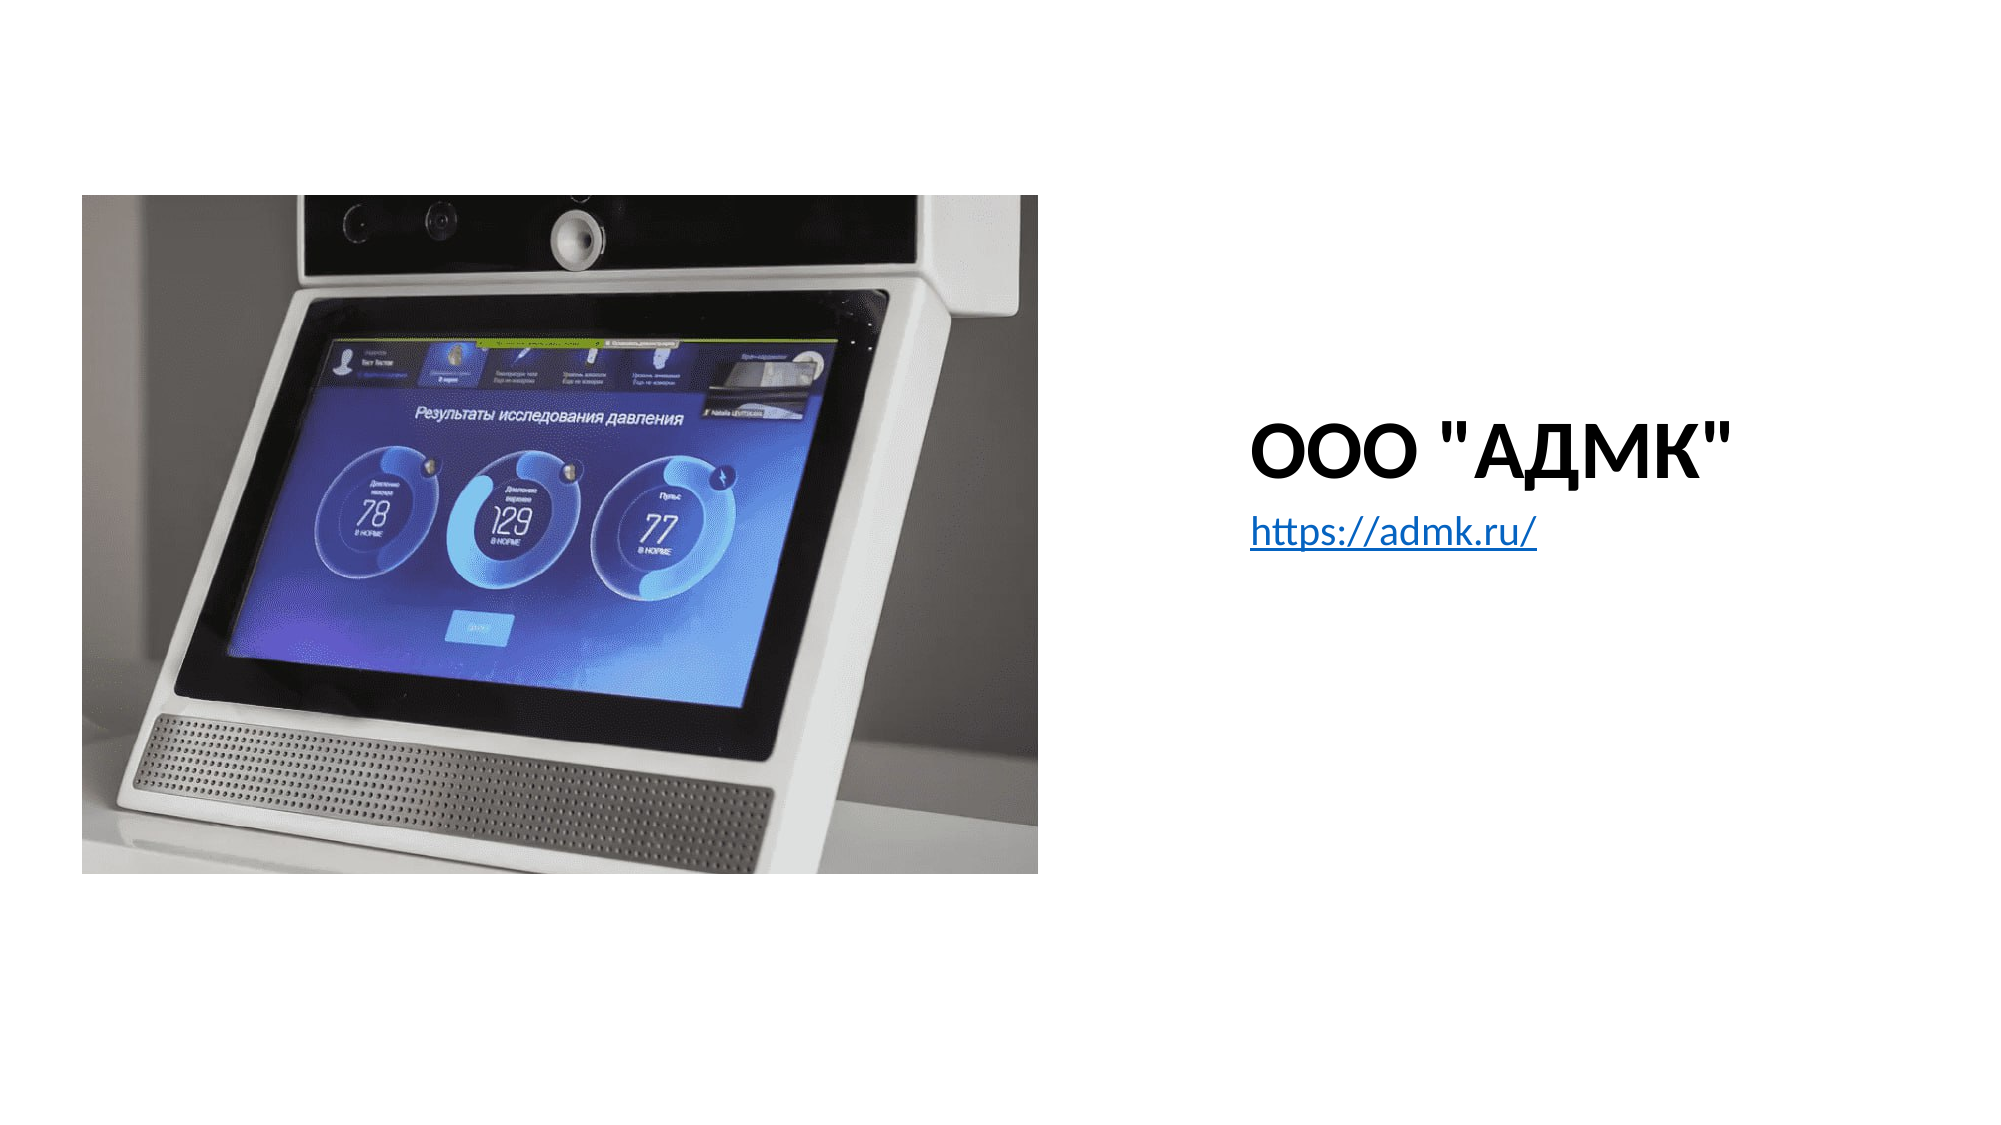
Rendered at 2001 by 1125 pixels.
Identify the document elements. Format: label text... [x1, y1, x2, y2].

text_box ООО "АДМК" https://admk.ru/ [1235, 399, 1863, 1014]
picture [81, 195, 1039, 874]
